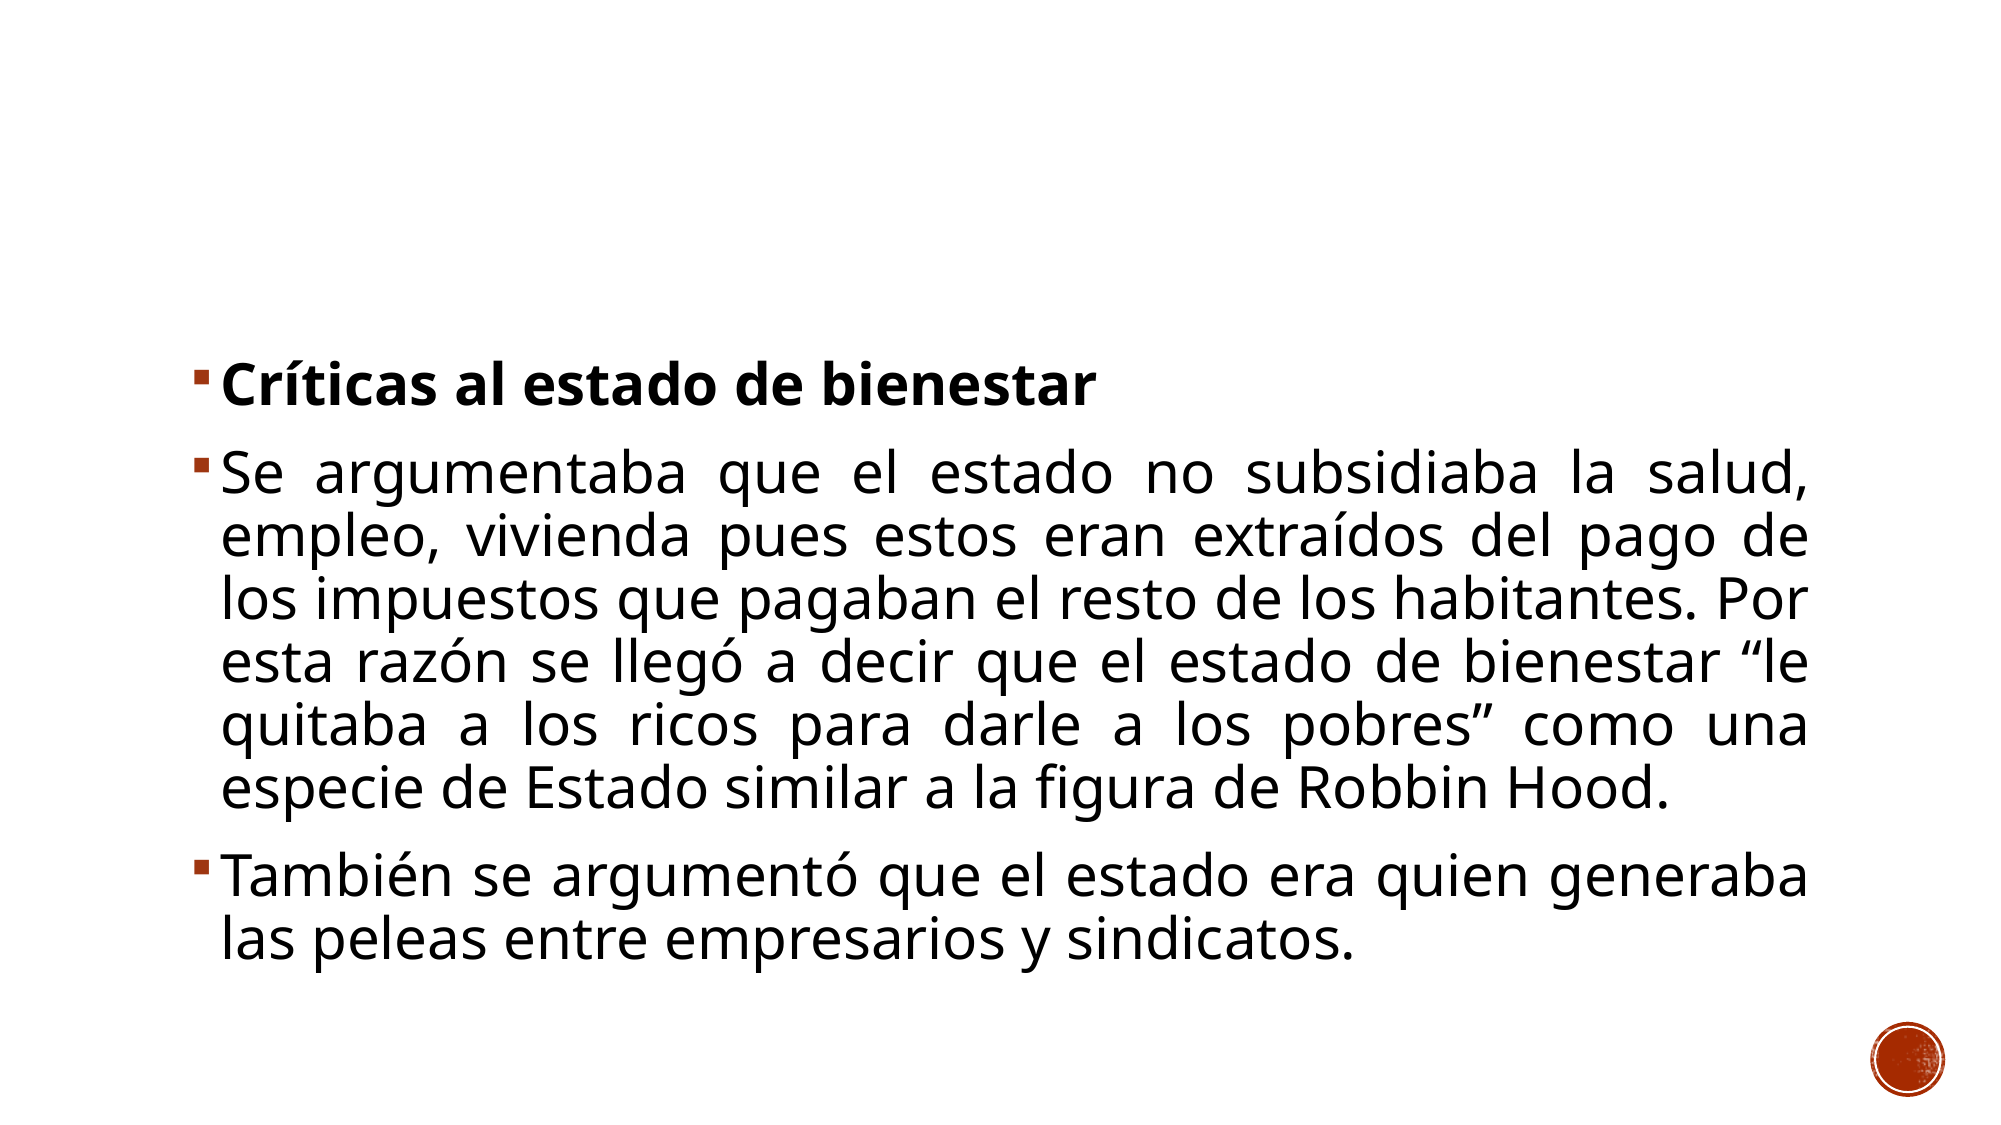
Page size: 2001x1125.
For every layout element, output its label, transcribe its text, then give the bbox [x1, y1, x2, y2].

list Críticas al estado de bienestar Se argumentaba que el estado no subsidiaba la salud, empleo, vivienda pues estos eran extraídos del pago de los impuestos que pagaban el resto de los habitantes. Por esta razón se llegó a decir que el estado de bienestar “le quitaba a los ricos para darle a los pobres” como una especie de Estado similar a la figura de Robbin Hood. También se argumentó que el estado era quien generaba las peleas entre empresarios y sindicatos. [175, 348, 1826, 1013]
